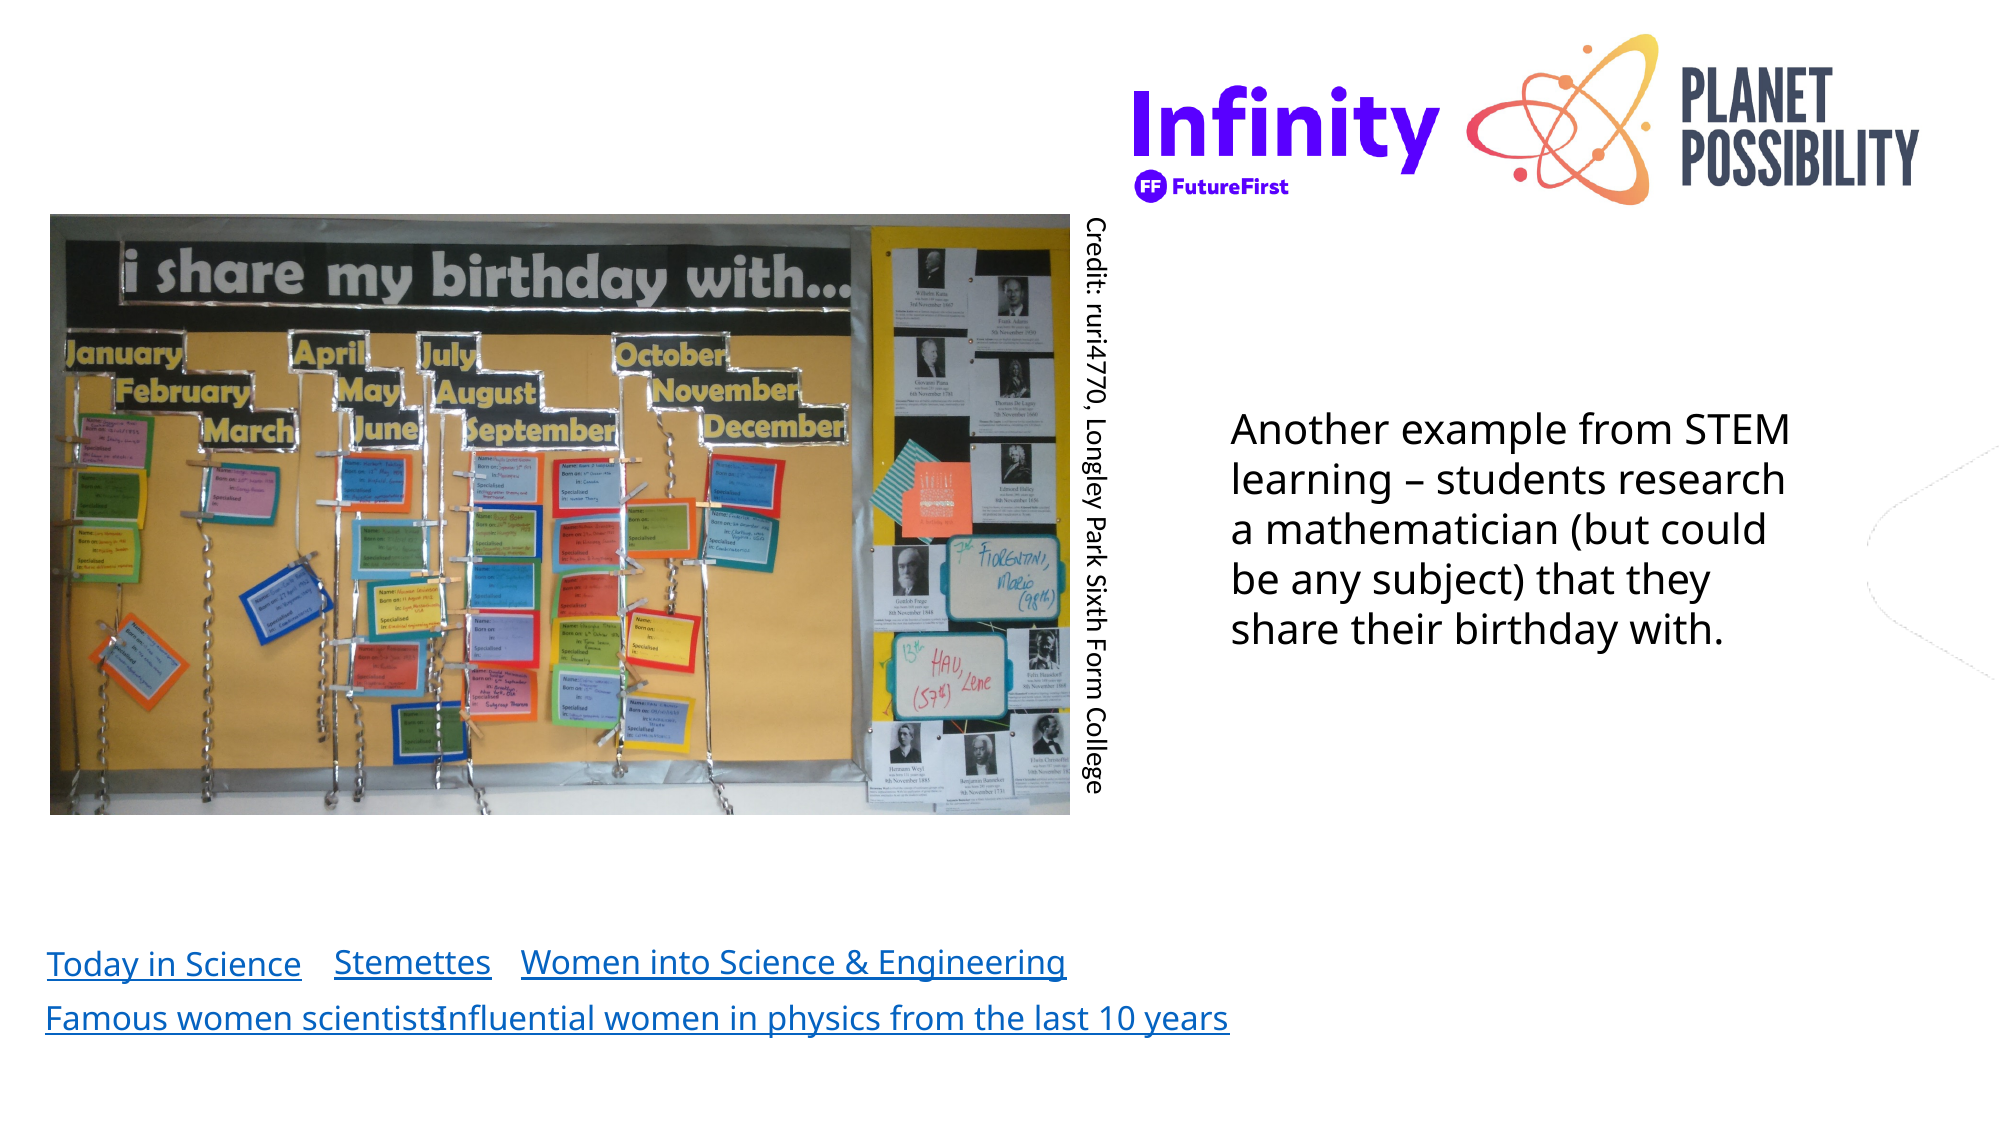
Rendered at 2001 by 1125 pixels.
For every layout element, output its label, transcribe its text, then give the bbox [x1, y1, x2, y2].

text_box Credit: ruri4770, Longley Park Sixth Form College [1073, 202, 1124, 855]
text_box Famous women scientists [30, 989, 421, 1050]
text_box Influential women in physics from the last 10 years [421, 989, 1245, 1050]
text_box Stemettes [319, 934, 507, 994]
picture [1412, 30, 1973, 209]
text_box Today in Science [31, 935, 319, 989]
text_box Another example from STEM learning – students research a mathematician (but could be any subject) that they share their birthday with. [1215, 395, 1813, 660]
text_box Women into Science & Engineering [507, 934, 1083, 994]
picture [50, 214, 1070, 815]
